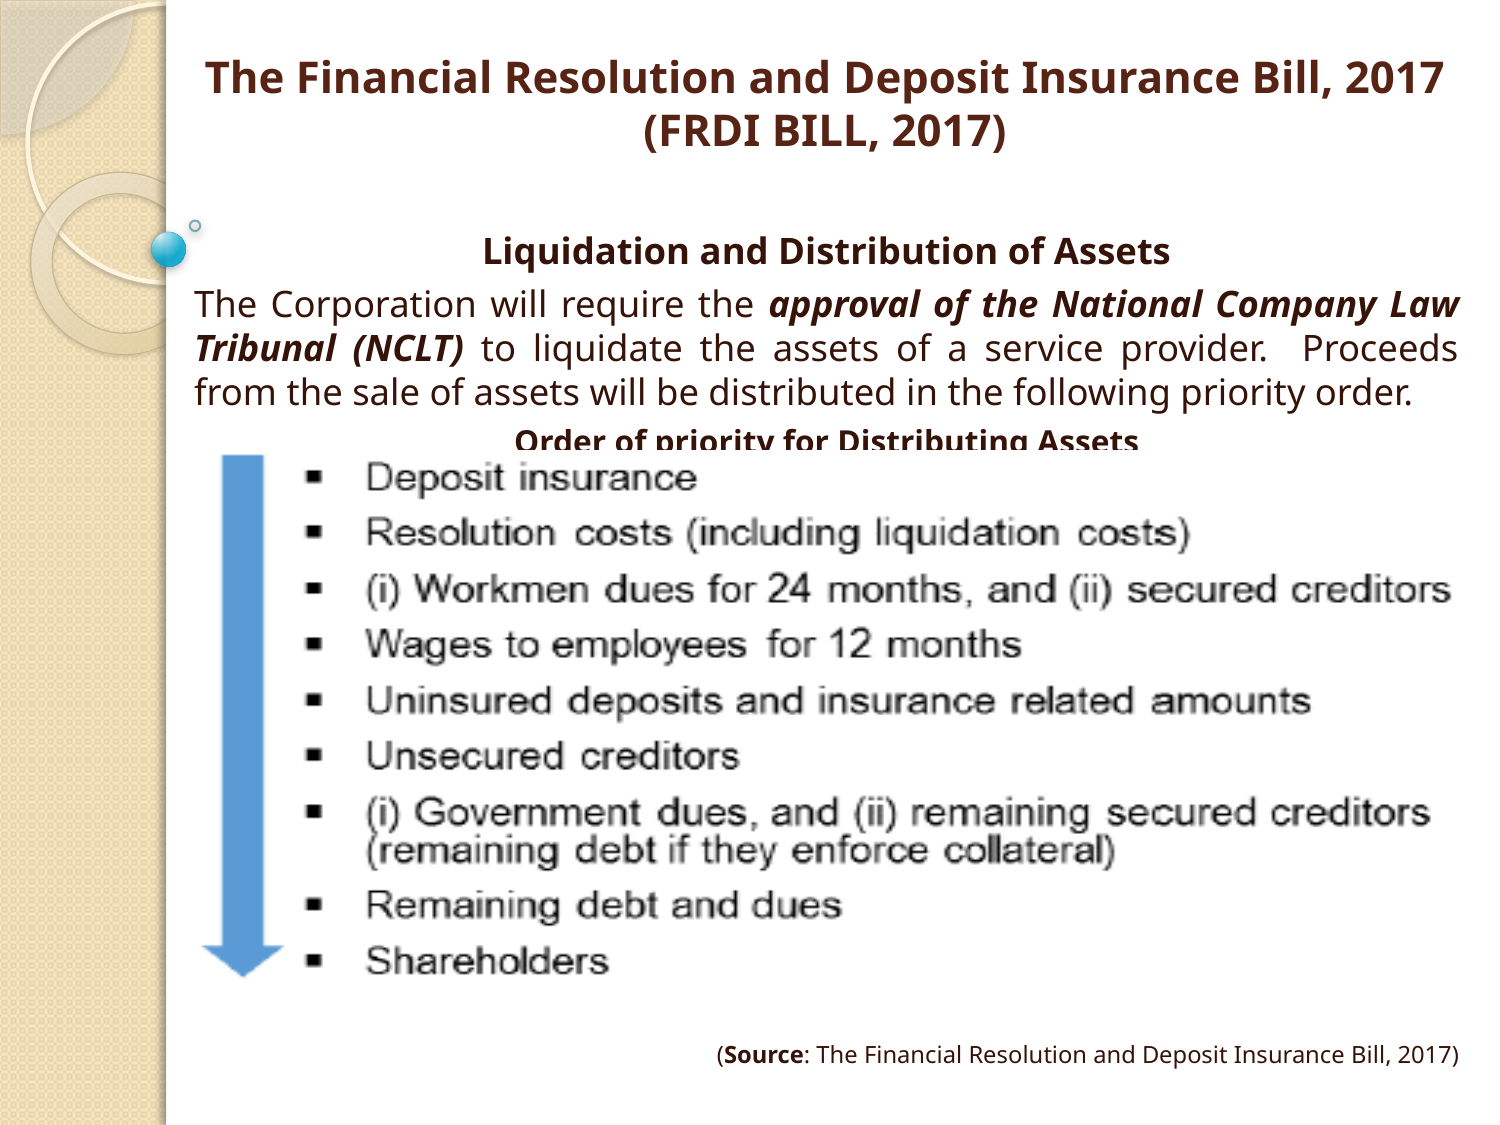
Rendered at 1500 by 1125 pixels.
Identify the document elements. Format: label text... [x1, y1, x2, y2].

title The Financial Resolution and Deposit Insurance Bill, 2017 (FRDI BILL, 2017) [174, 12, 1475, 163]
subtitle Liquidation and Distribution of Assets The Corporation will require the approval of the National Company Law Tribunal (NCLT) to liquidate the assets of a service provider. Proceeds from the sale of assets will be distributed in the following priority order. Order of priority for Distributing Assets (Source: The Financial Resolution and Deposit Insurance Bill, 2017) [174, 174, 1475, 1088]
picture [199, 449, 1463, 988]
